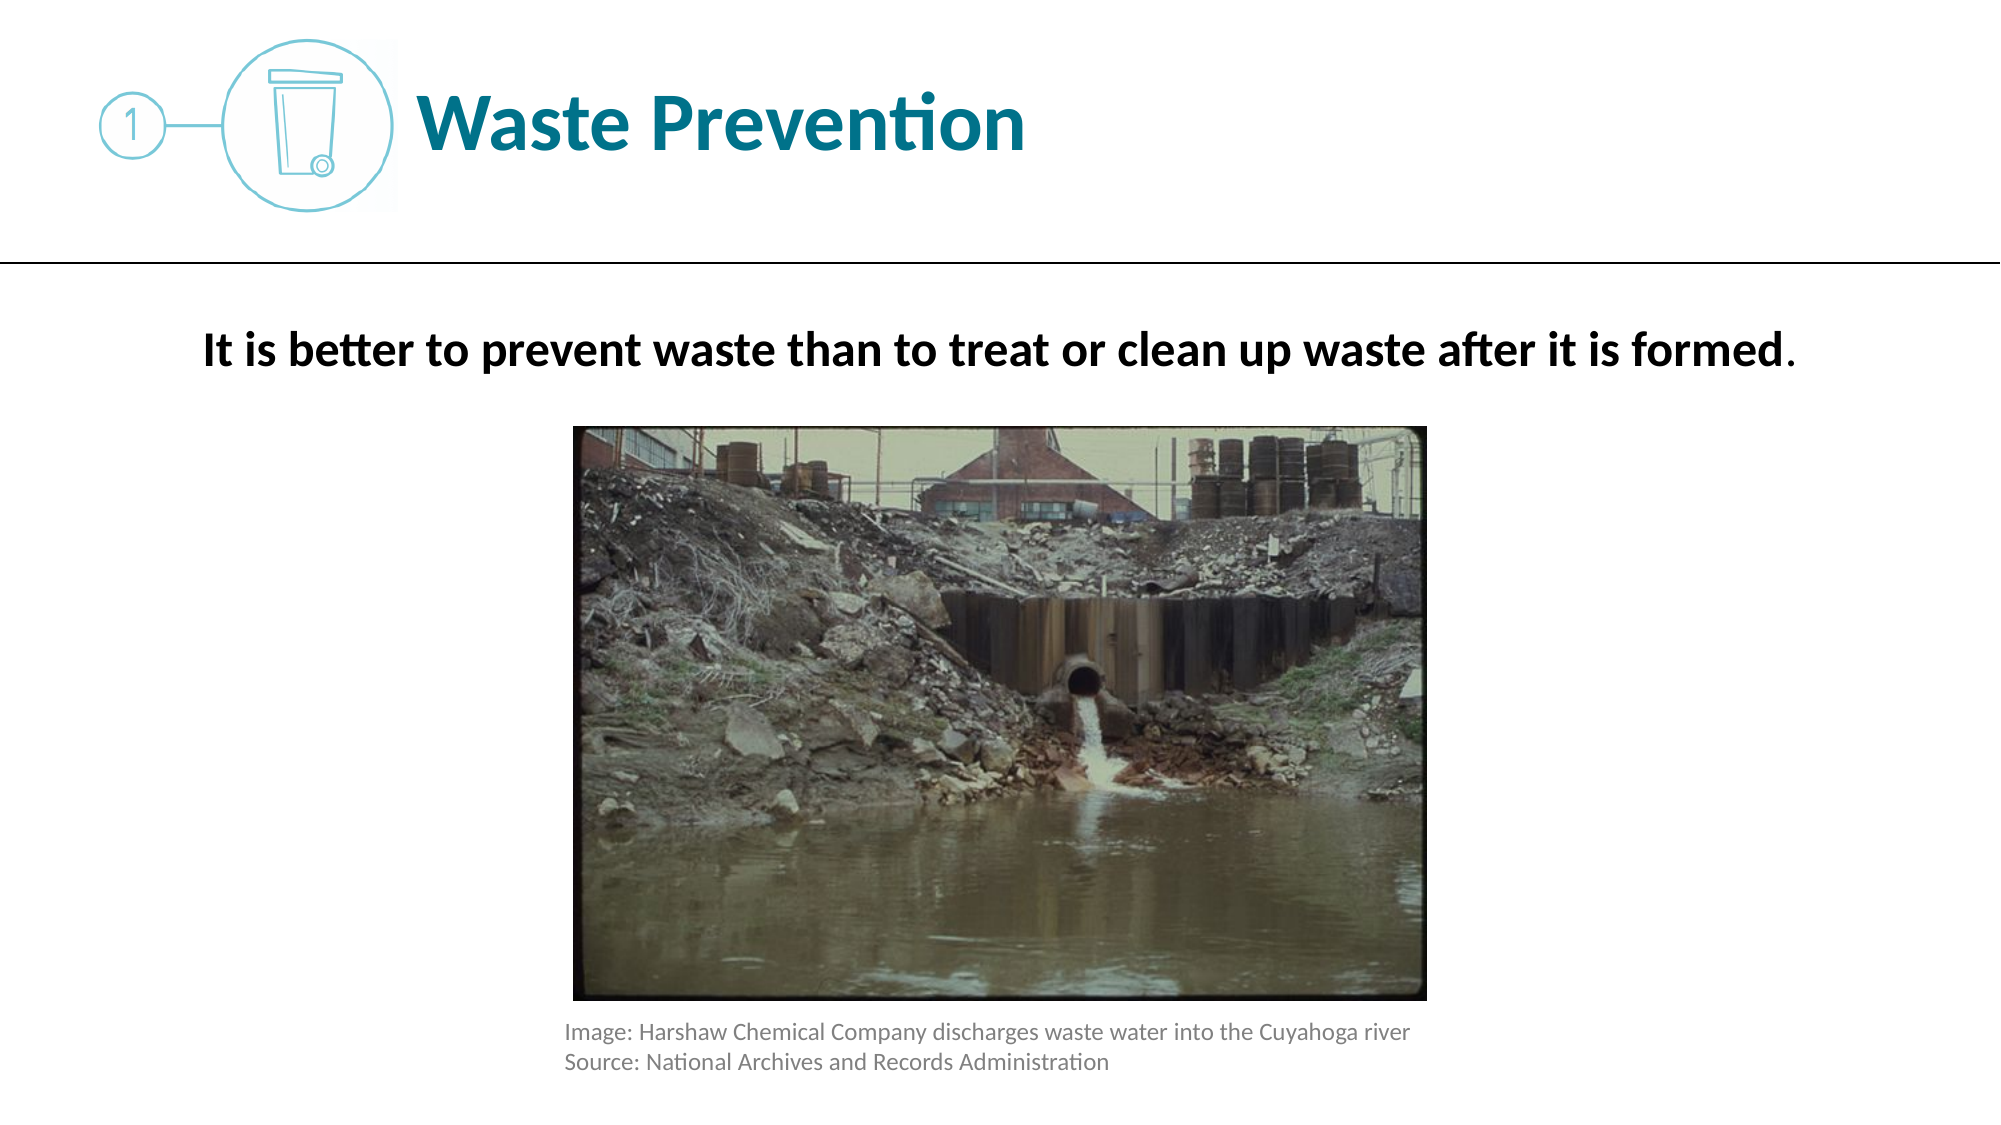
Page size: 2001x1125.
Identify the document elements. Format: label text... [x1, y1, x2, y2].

picture [573, 426, 1427, 1001]
text_box Waste Prevention [401, 60, 1043, 175]
text_box Image: Harshaw Chemical Company discharges waste water into the Cuyahoga river Source: National Archives and Records Administration [549, 1008, 1450, 1084]
text_box It is better to prevent waste than to treat or clean up waste after it is formed. [175, 308, 1825, 444]
picture [85, 21, 398, 225]
